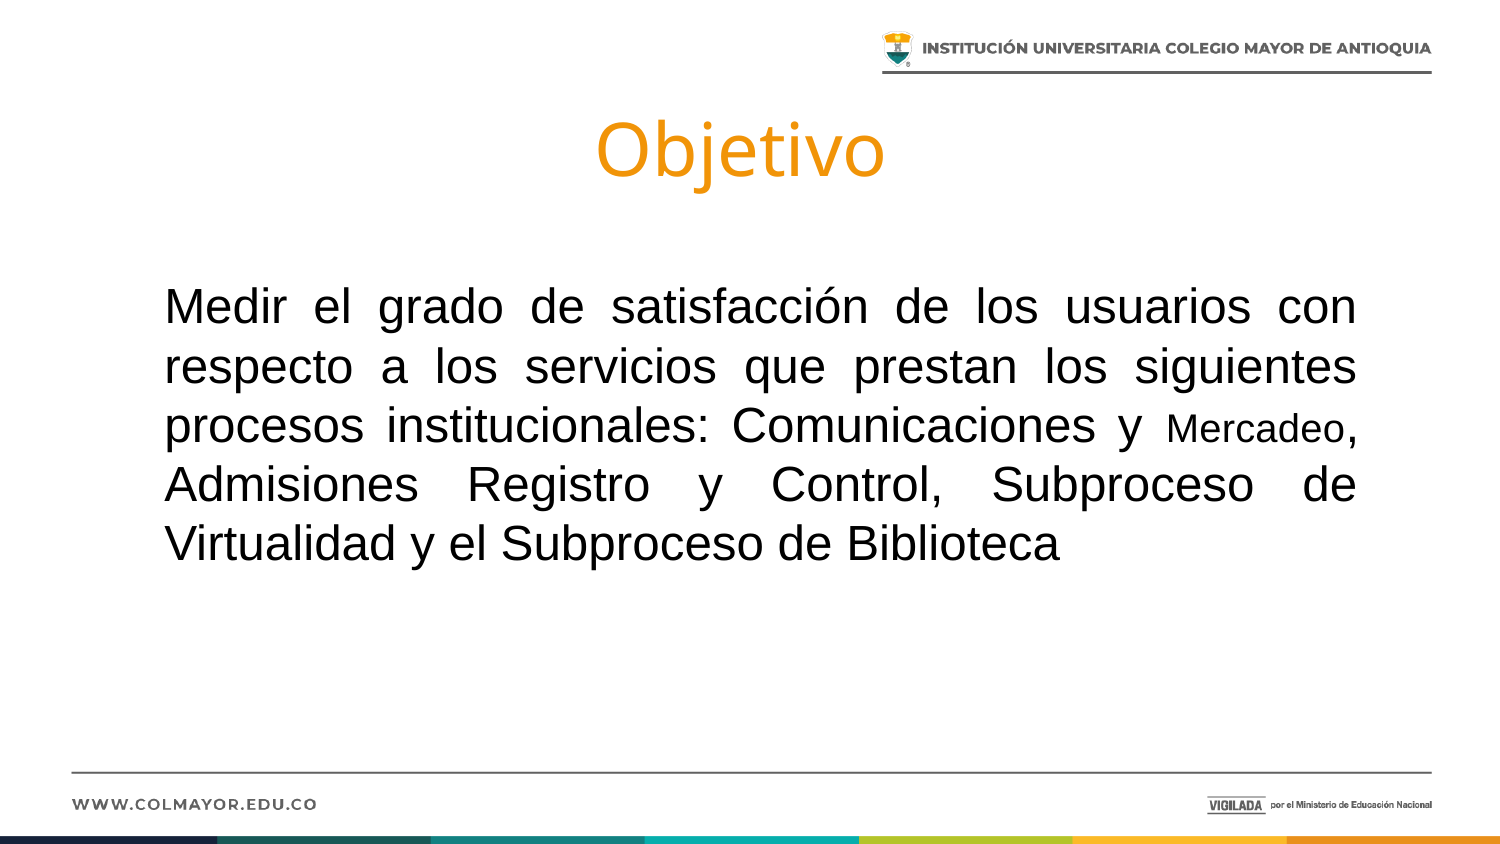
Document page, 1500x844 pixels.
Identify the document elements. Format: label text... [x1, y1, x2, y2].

text_box Medir el grado de satisfacción de los usuarios con respecto a los servicios que prestan los siguientes procesos institucionales: Comunicaciones y Mercadeo, Admisiones Registro y Control, Subproceso de Virtualidad y el Subproceso de Biblioteca [149, 267, 1375, 584]
text_box Objetivo [149, 94, 1334, 200]
picture [0, 0, 1500, 844]
